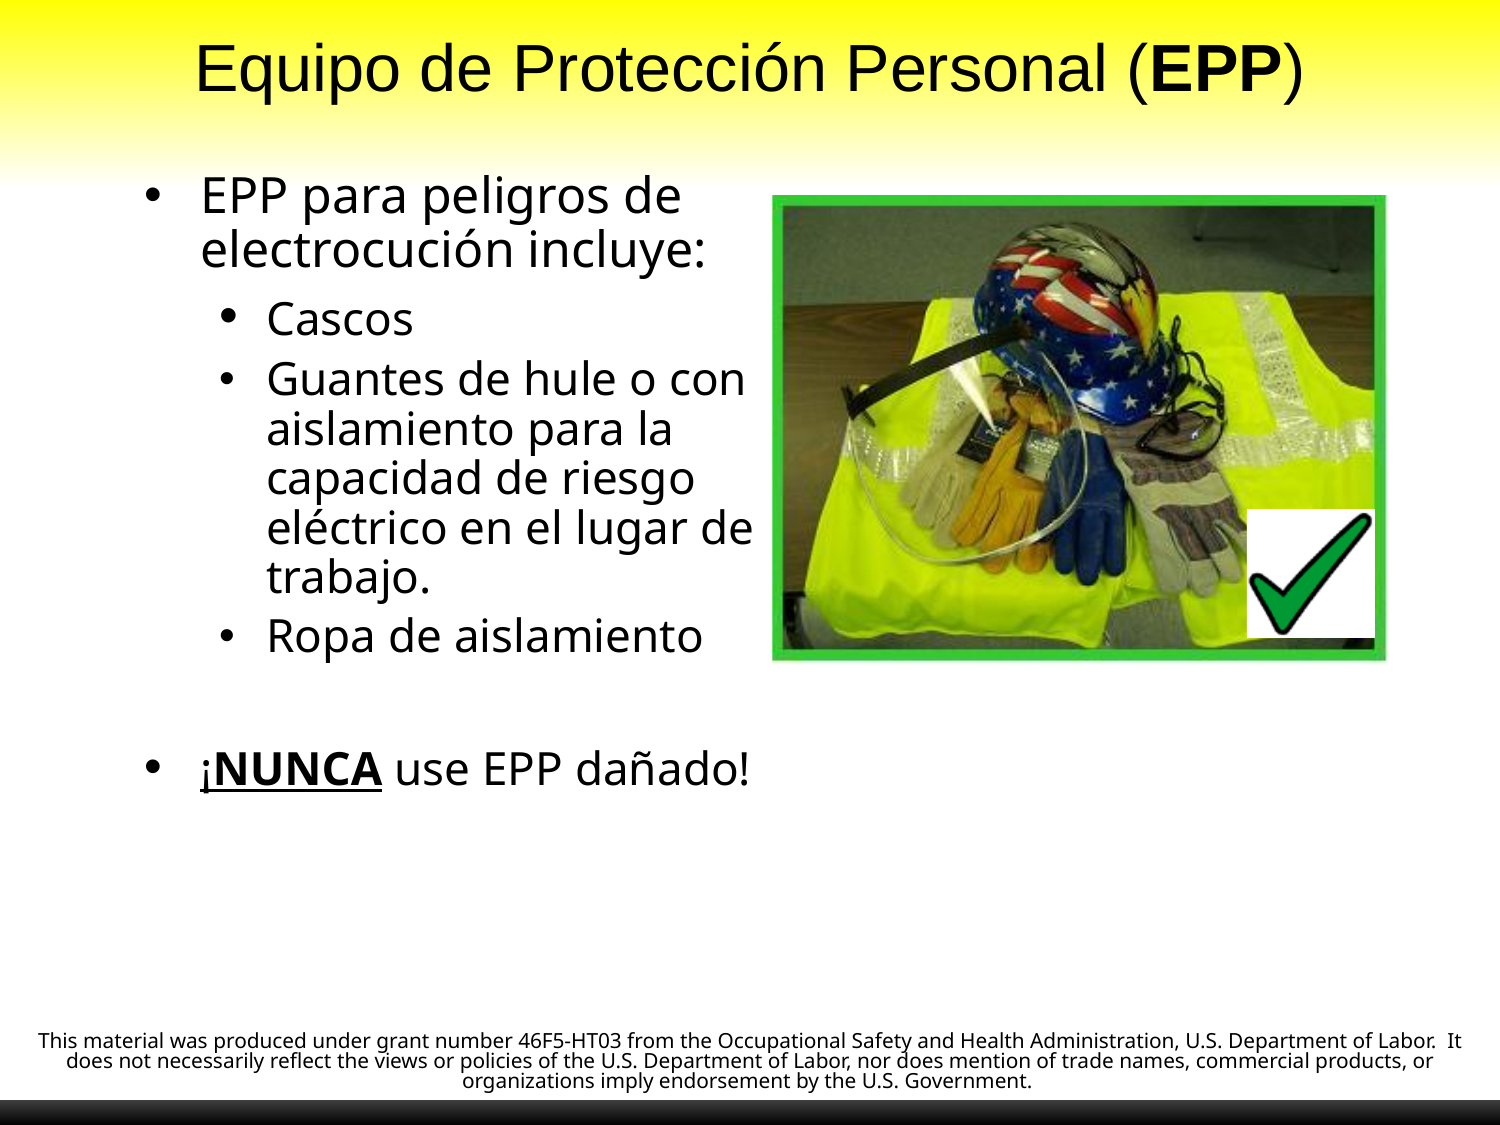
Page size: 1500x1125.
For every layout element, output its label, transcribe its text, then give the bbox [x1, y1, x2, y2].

text_box This material was produced under grant number 46F5-HT03 from the Occupational Safety and Health Administration, U.S. Department of Labor. It does not necessarily reflect the views or policies of the U.S. Department of Labor, nor does mention of trade names, commercial products, or organizations imply endorsement by the U.S. Government. [0, 1024, 1500, 1100]
list EPP para peligros de electrocución incluye: Cascos Guantes de hule o con aislamiento para la capacidad de riesgo eléctrico en el lugar de trabajo. Ropa de aislamiento ¡NUNCA use EPP dañado! [129, 162, 788, 816]
text_box [1246, 509, 1375, 638]
title Equipo de Protección Personal (EPP) [0, 0, 1500, 113]
text_box [788, 195, 1388, 663]
